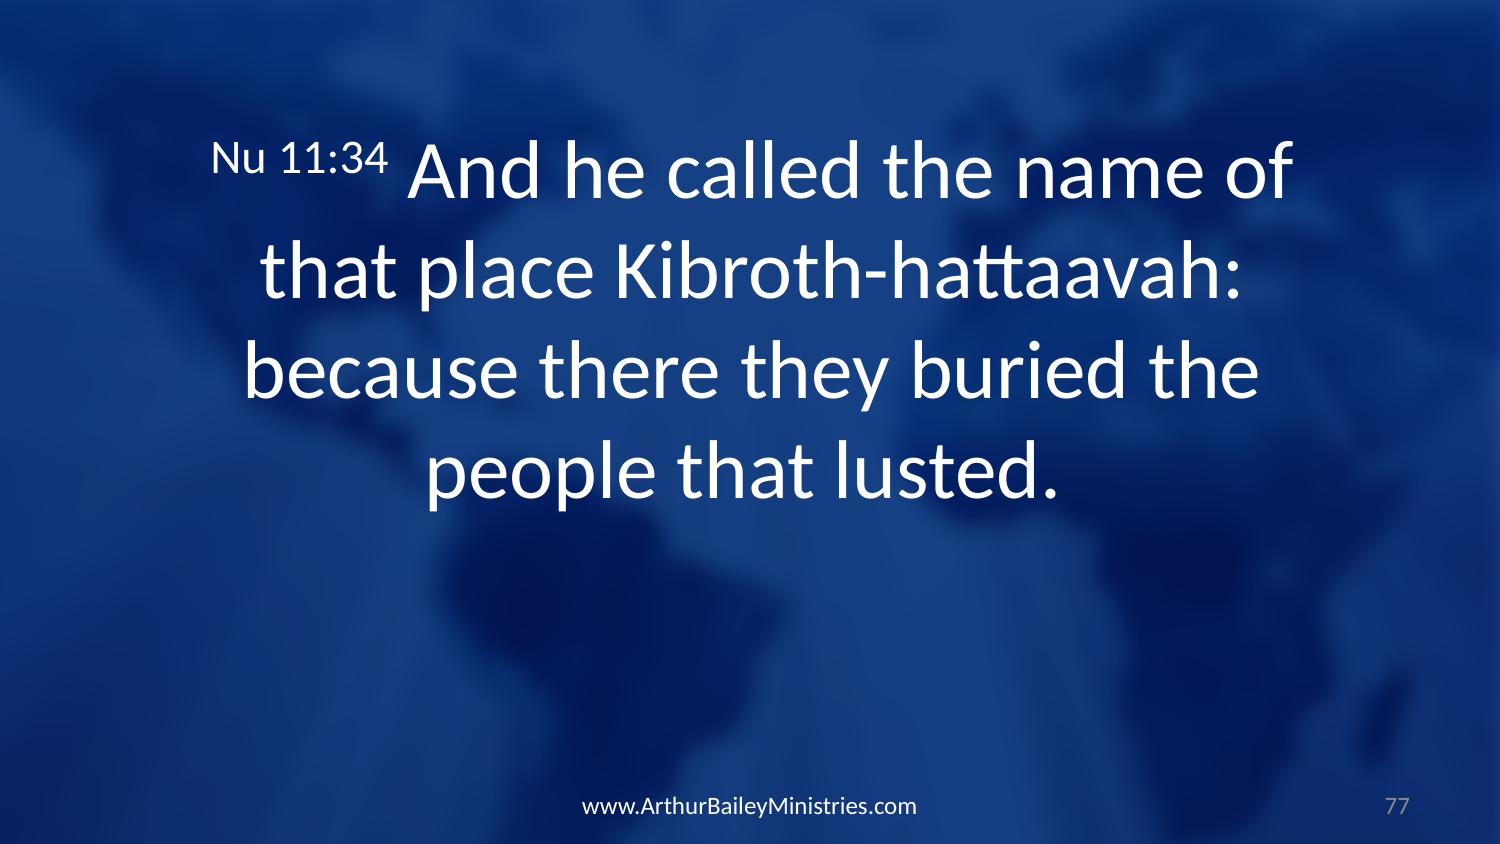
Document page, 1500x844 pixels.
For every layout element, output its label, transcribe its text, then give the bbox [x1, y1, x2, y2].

list Nu 11:34 And he called the name of that place Kibroth-hattaavah: because there they buried the people that lusted. [151, 107, 1355, 741]
picture [0, 0, 1500, 844]
footer www.ArthurBaileyMinistries.com [512, 782, 988, 827]
slide_number 77 [1074, 782, 1425, 827]
